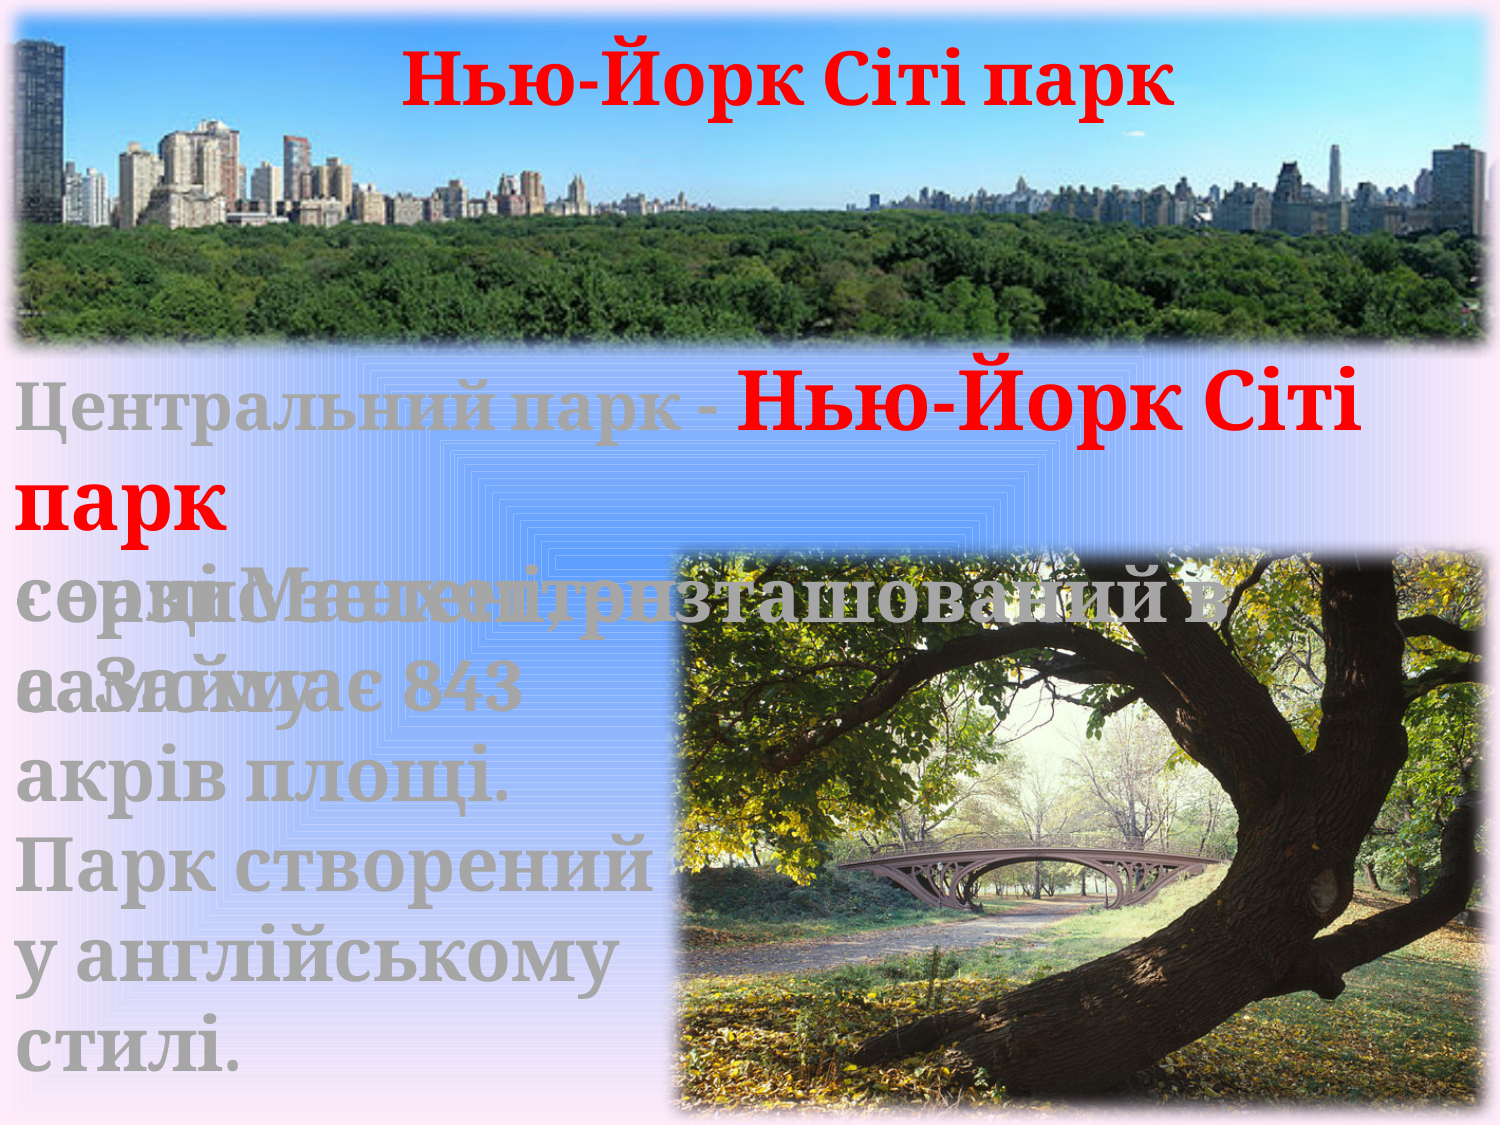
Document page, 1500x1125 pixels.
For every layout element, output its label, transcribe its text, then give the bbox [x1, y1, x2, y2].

picture [0, 0, 1500, 359]
picture [661, 538, 1500, 1125]
text_box Центральний парк - Нью-Йорк Сіті парк - оазис зелені, розташований в самому [0, 365, 1500, 538]
text_box серці Манхеттена. Займає 843 акрів площі. Парк створений у англійському стилі. [0, 538, 660, 1094]
